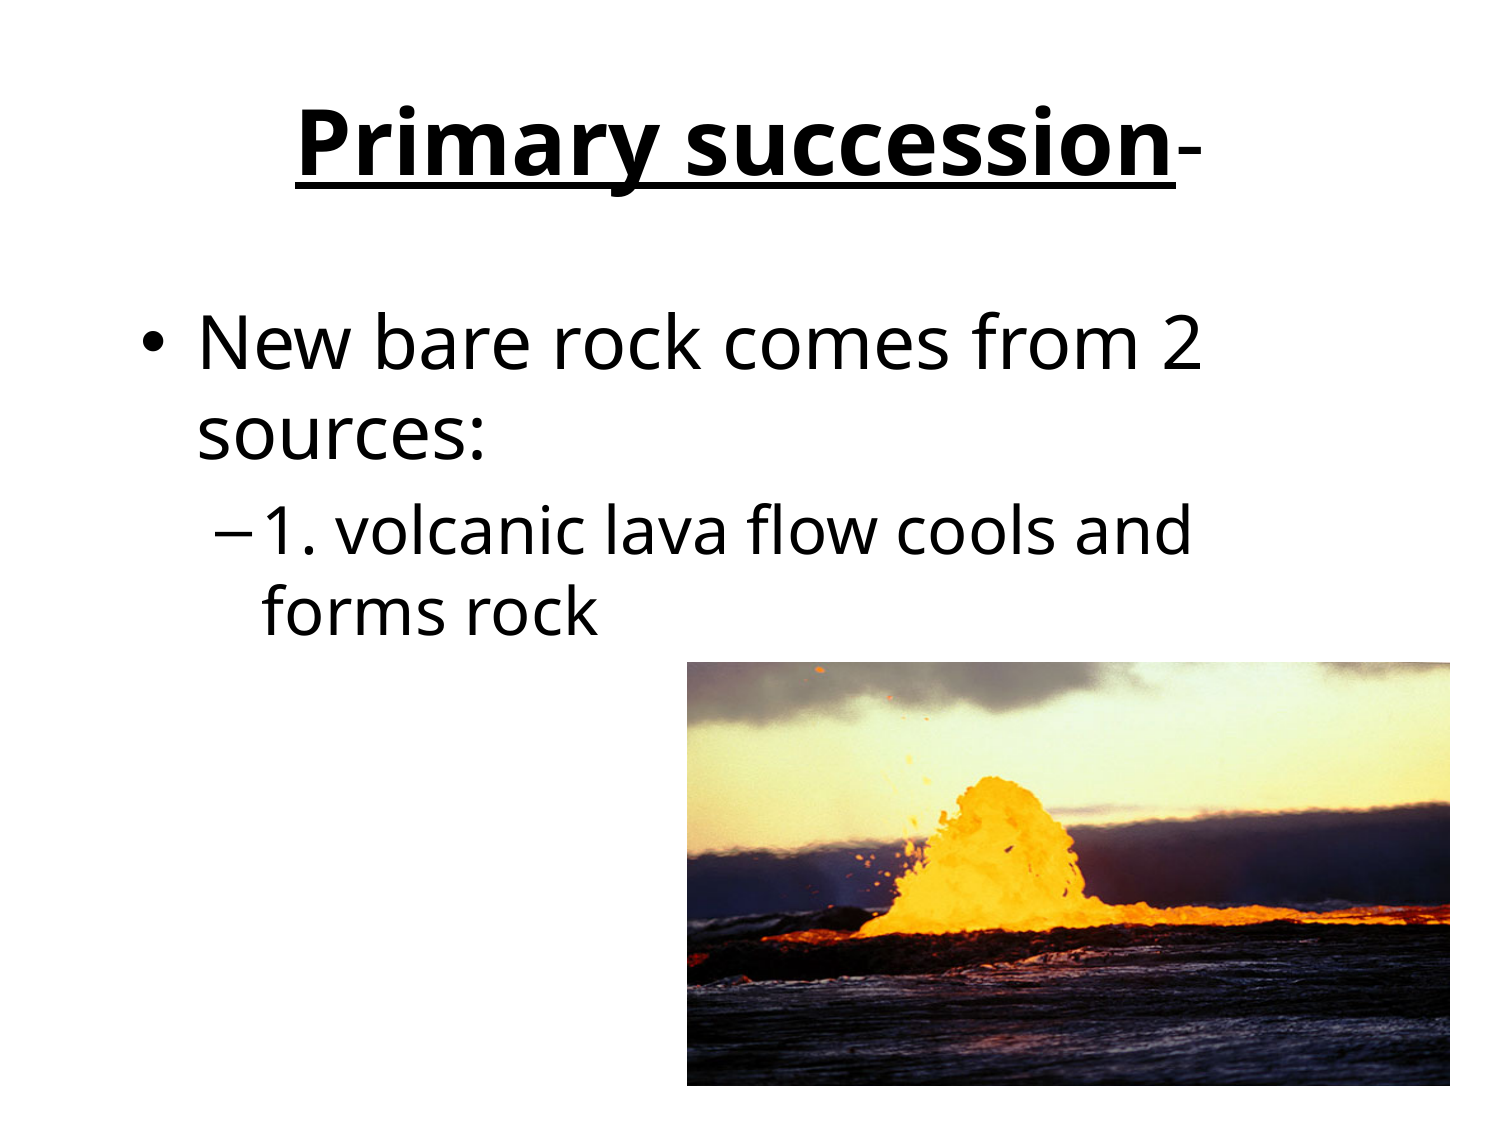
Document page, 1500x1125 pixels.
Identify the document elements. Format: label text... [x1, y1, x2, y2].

picture [687, 662, 1451, 1087]
title Primary succession- [75, 45, 1425, 233]
list New bare rock comes from 2 sources: 1. volcanic lava flow cools and forms rock [125, 287, 1400, 963]
